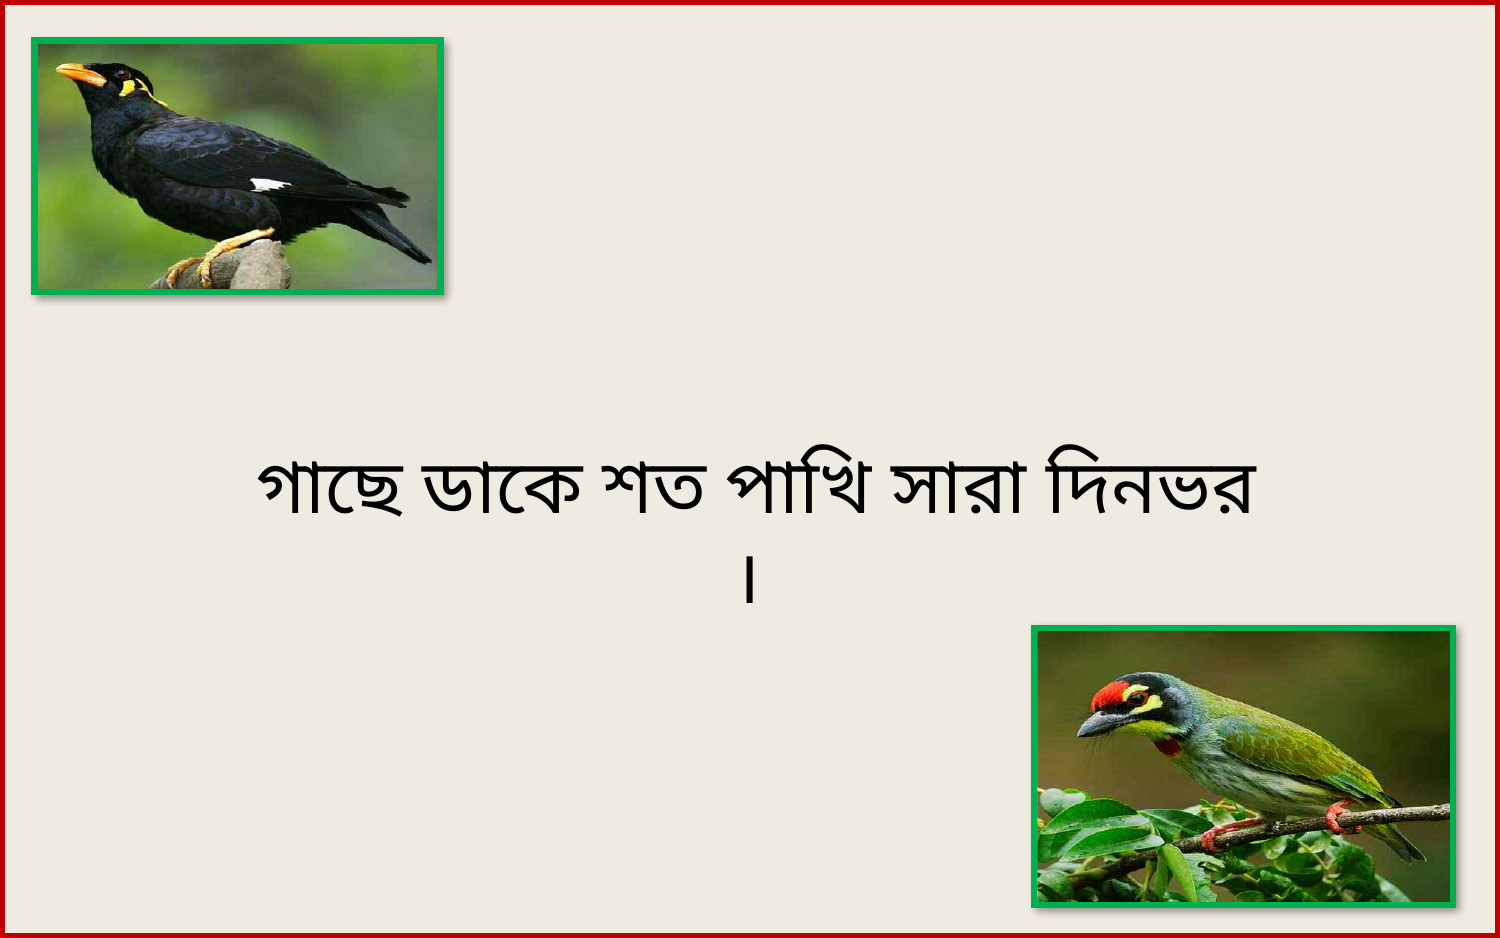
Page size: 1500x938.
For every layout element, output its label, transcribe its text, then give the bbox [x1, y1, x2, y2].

picture [1037, 630, 1451, 902]
text_box [0, 0, 1500, 938]
picture [37, 43, 438, 290]
text_box গাছে ডাকে শত পাখি সারা দিনভর । [224, 431, 1288, 626]
